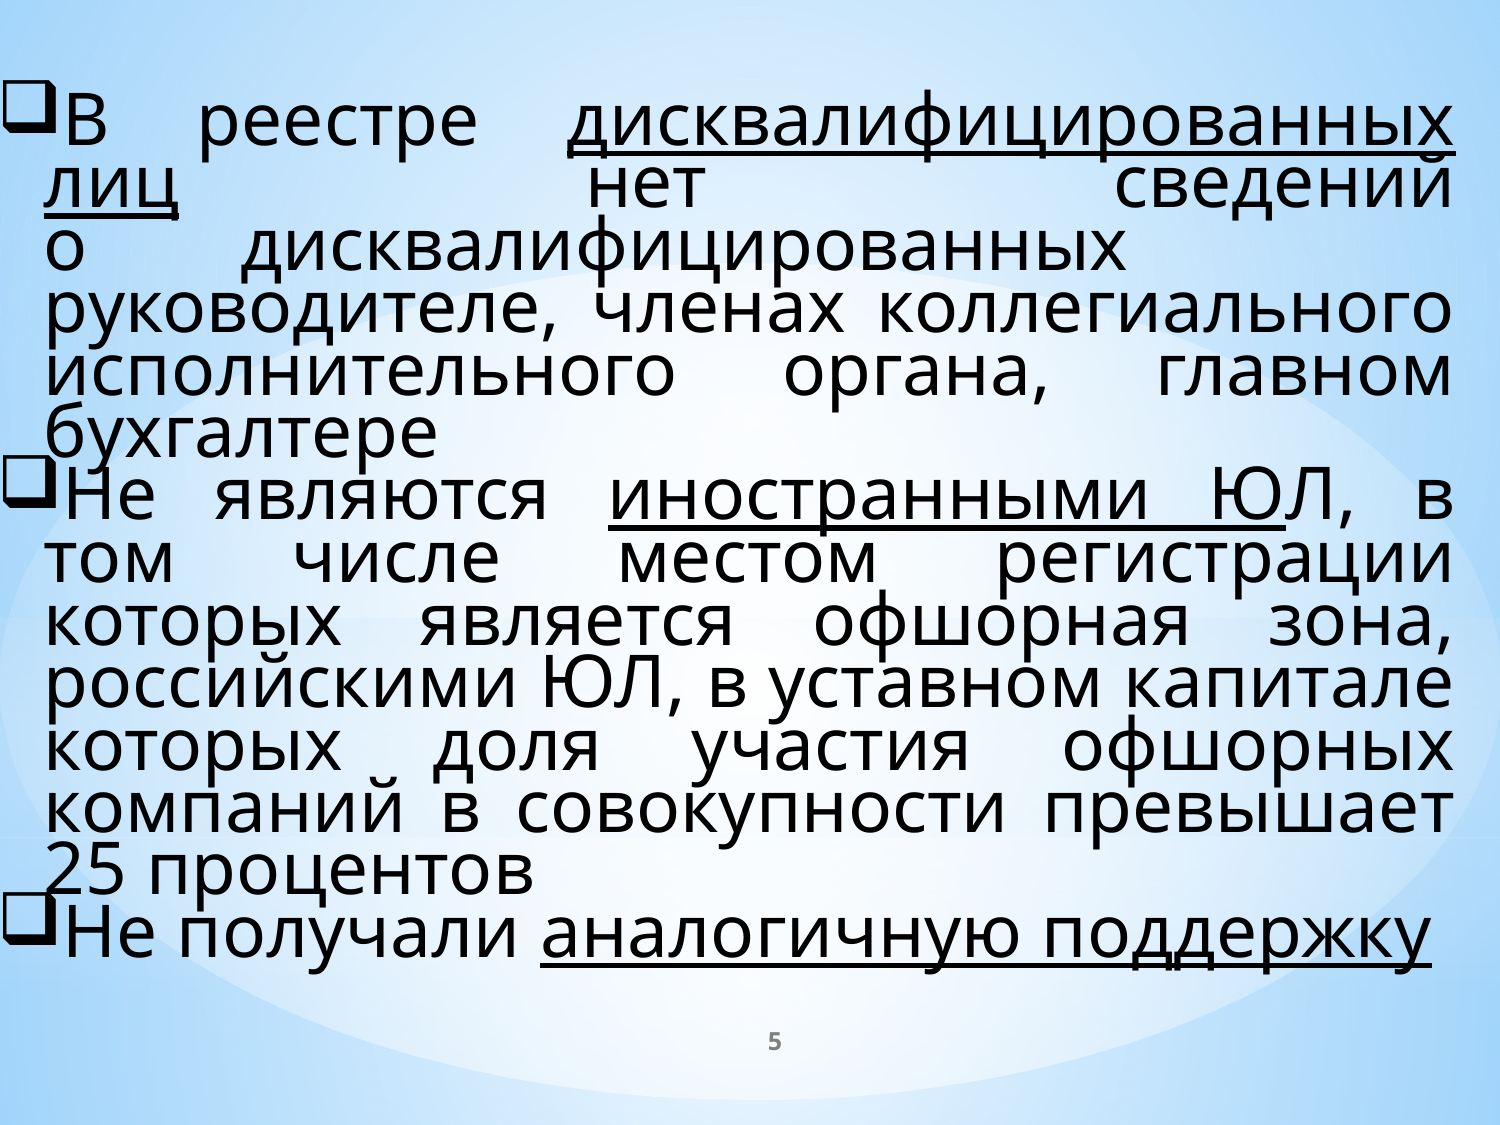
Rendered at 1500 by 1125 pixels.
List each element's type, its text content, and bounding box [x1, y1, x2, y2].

slide_number 5 [624, 1012, 925, 1073]
text_box В реестре дисквалифицированных лиц нет сведений о дисквалифицированных руководителе, членах коллегиального исполнительного органа, главном бухгалтере Не являются иностранными ЮЛ, в том числе местом регистрации которых является офшорная зона, российскими ЮЛ, в уставном капитале которых доля участия офшорных компаний в совокупности превышает 25 процентов Не получали аналогичную поддержку [0, 89, 1471, 980]
footer [75, 1012, 624, 1073]
